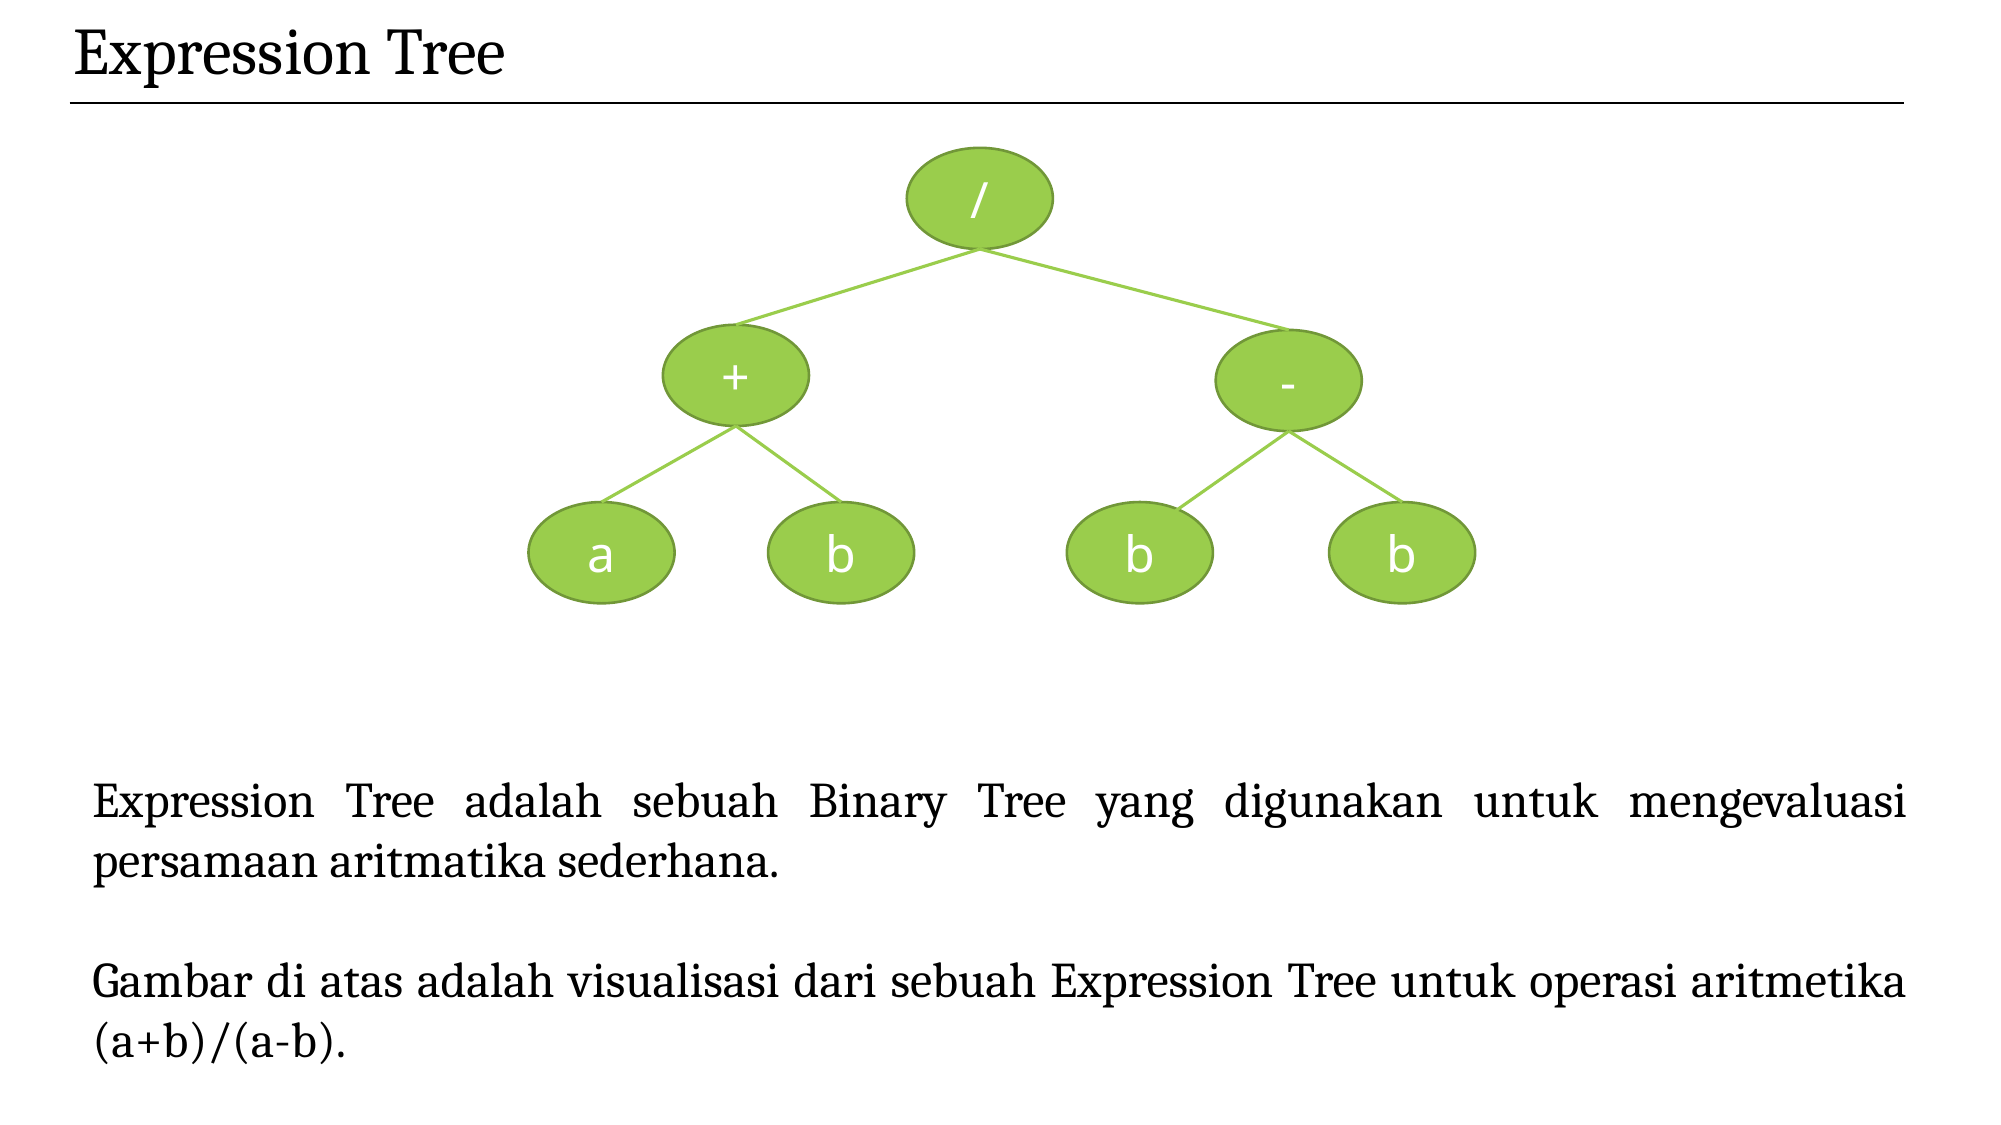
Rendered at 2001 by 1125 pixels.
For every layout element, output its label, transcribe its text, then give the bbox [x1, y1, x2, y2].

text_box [528, 147, 1476, 604]
list Expression Tree [58, 0, 1684, 117]
text_box Expression Tree adalah sebuah Binary Tree yang digunakan untuk mengevaluasi persamaan aritmatika sederhana. Gambar di atas adalah visualisasi dari sebuah Expression Tree untuk operasi aritmetika (a+b)/(a-b). [77, 760, 1923, 877]
